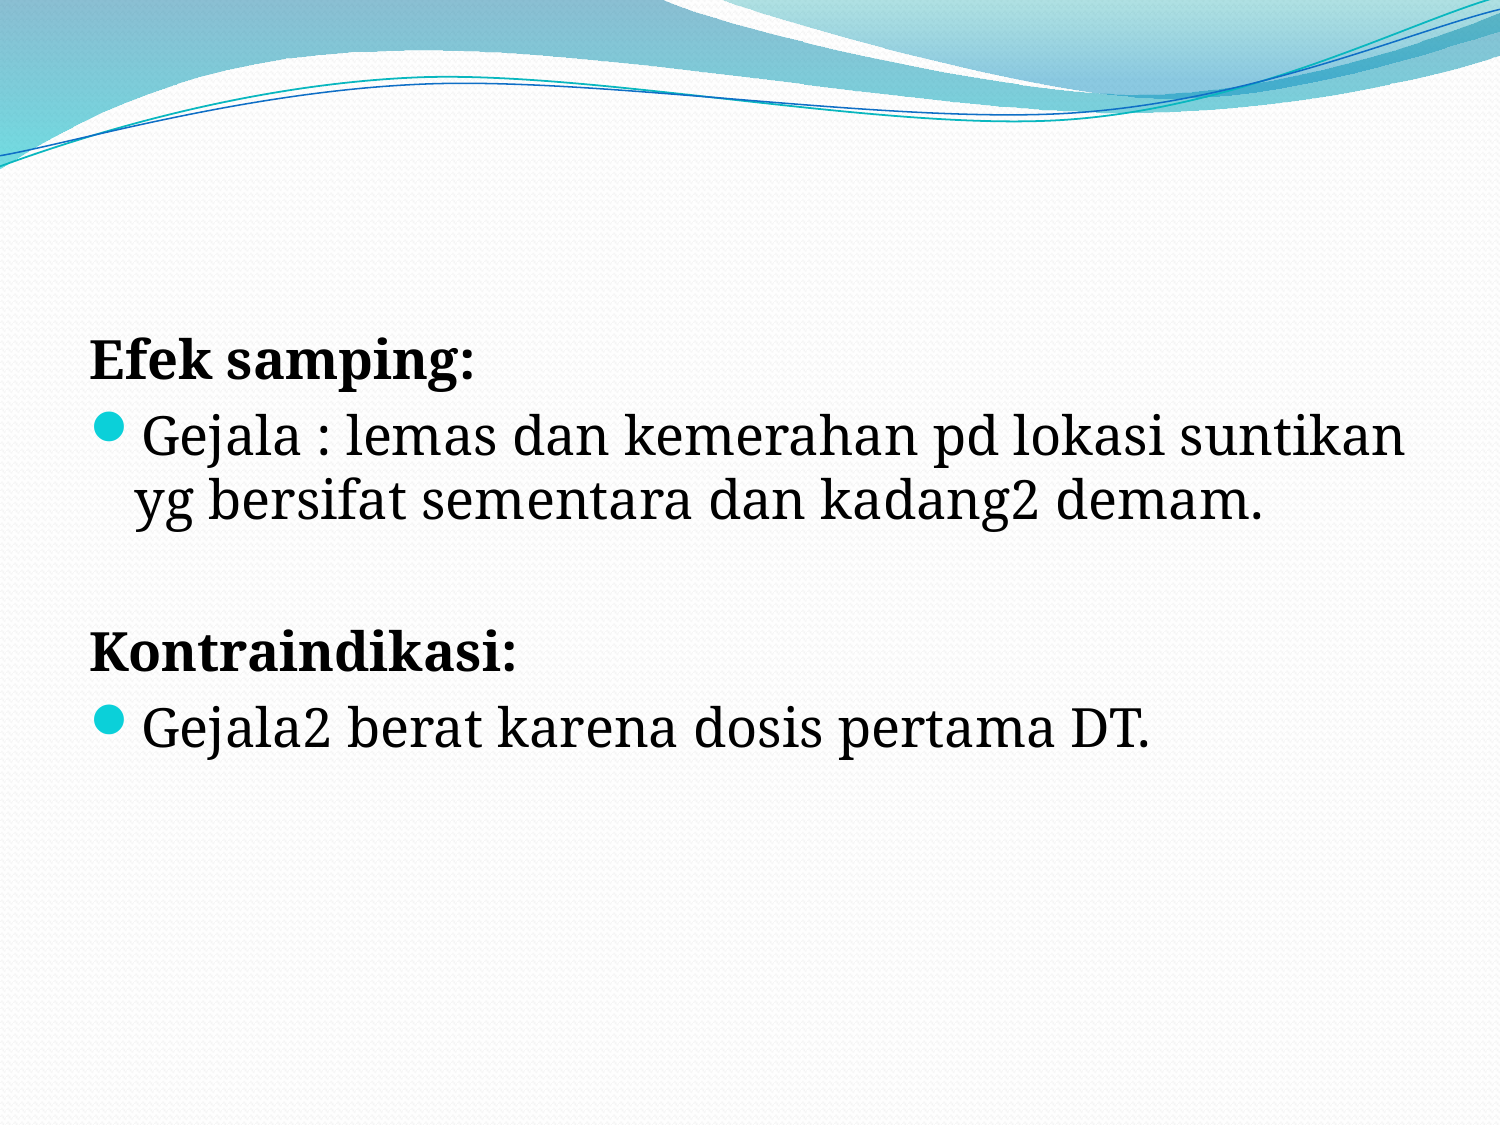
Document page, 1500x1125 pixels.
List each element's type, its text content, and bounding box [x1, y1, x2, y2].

list Efek samping: Gejala : lemas dan kemerahan pd lokasi suntikan yg bersifat sementara dan kadang2 demam. Kontraindikasi: Gejala2 berat karena dosis pertama DT. [75, 317, 1425, 1038]
